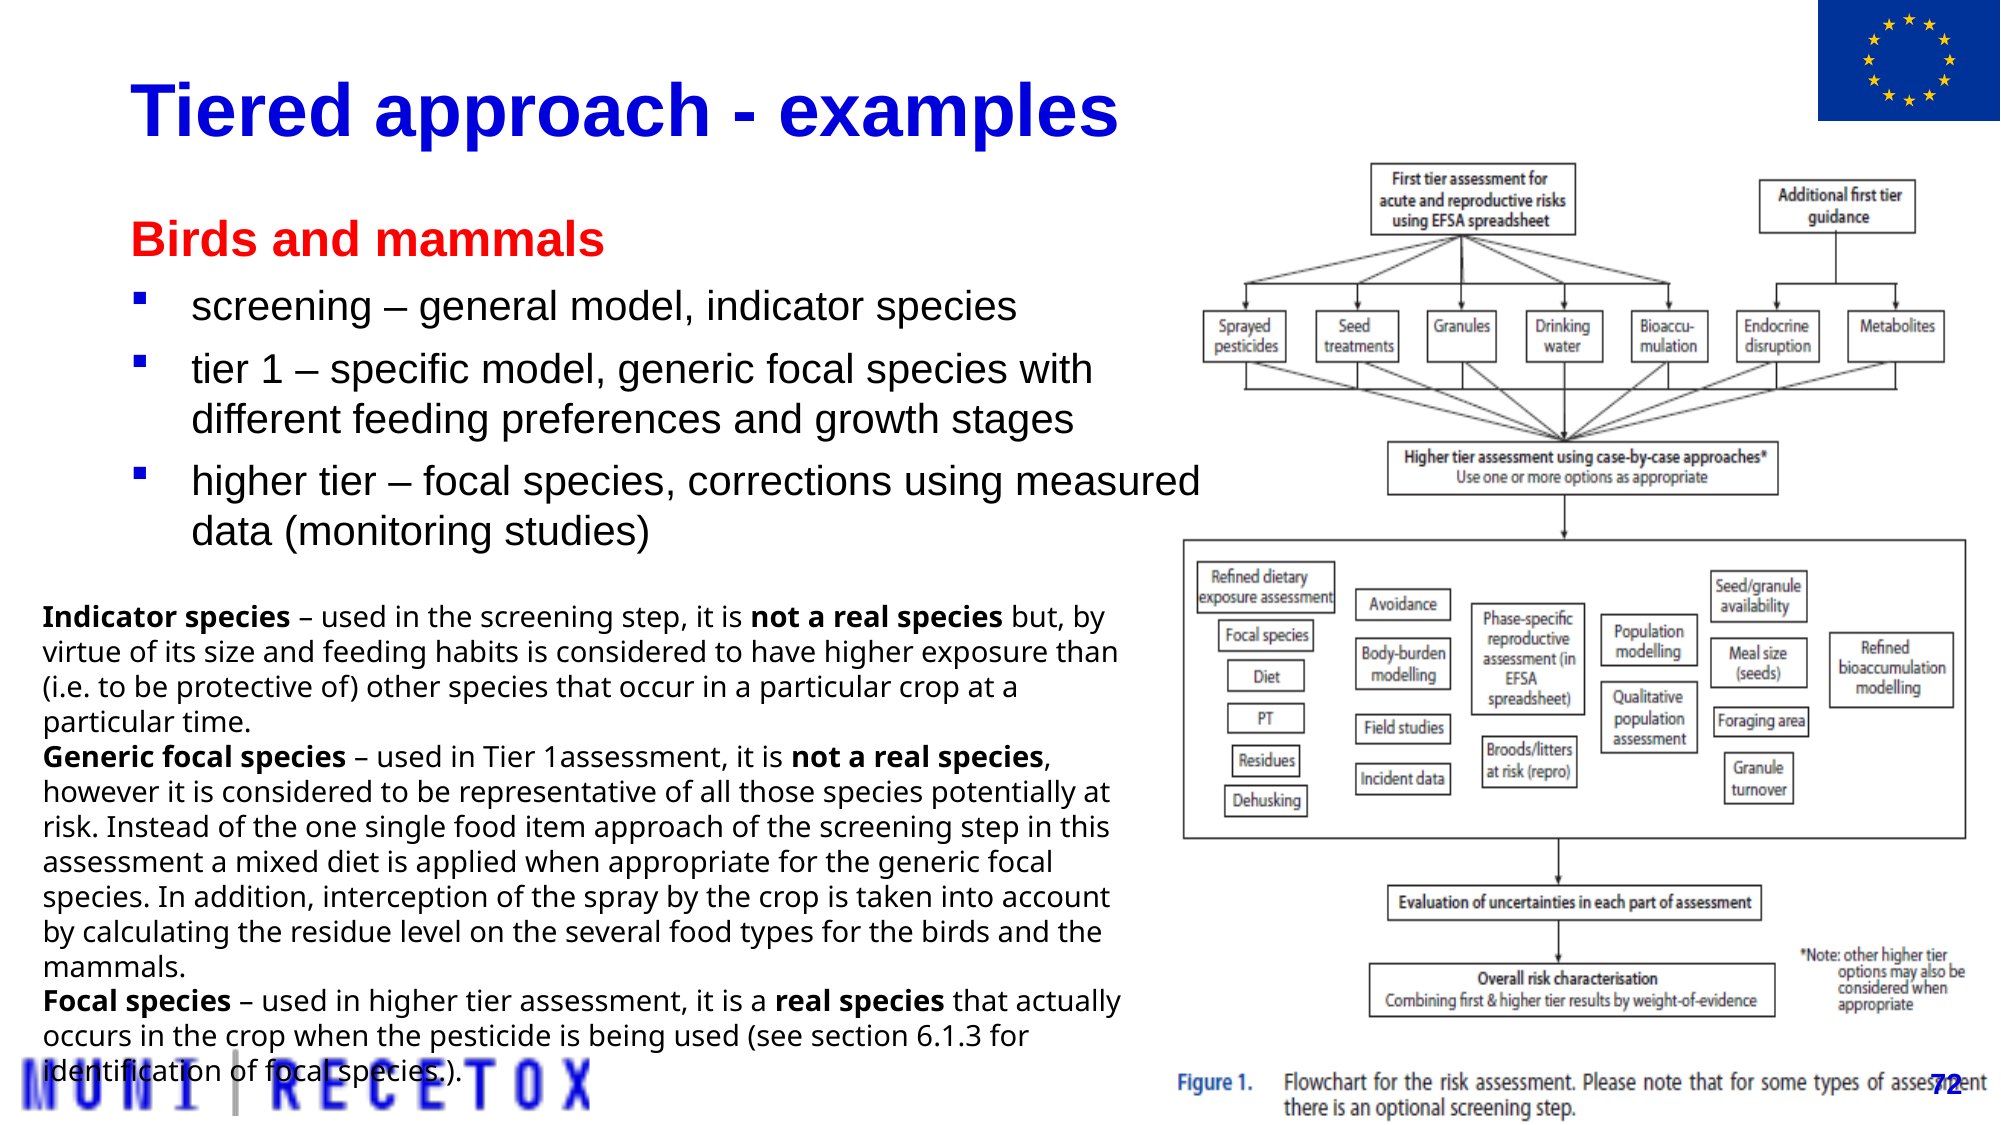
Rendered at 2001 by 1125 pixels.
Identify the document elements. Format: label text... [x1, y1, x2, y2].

title Tiered approach - examples [115, 54, 1889, 175]
list Birds and mammals screening – general model, indicator species tier 1 – specific model, generic focal species with different feeding preferences and growth stages higher tier – focal species, corrections using measured data (monitoring studies) [115, 198, 1162, 983]
picture [1167, 156, 2000, 1125]
text_box Indicator species – used in the screening step, it is not a real species but, by virtue of its size and feeding habits is considered to have higher exposure than (i.e. to be protective of) other species that occur in a particular crop at a particular time. Generic focal species – used in Tier 1assessment, it is not a real species, however it is considered to be representative of all those species potentially at risk. Instead of the one single food item approach of the screening step in this assessment a mixed diet is applied when appropriate for the generic focal species. In addition, interception of the spray by the crop is taken into account by calculating the residue level on the several food types for the birds and the mammals. Focal species – used in higher tier assessment, it is a real species that actually occurs in the crop when the pesticide is being used (see section 6.1.3 for identification of focal species.). [0, 590, 1159, 1096]
picture [1818, 0, 2000, 122]
